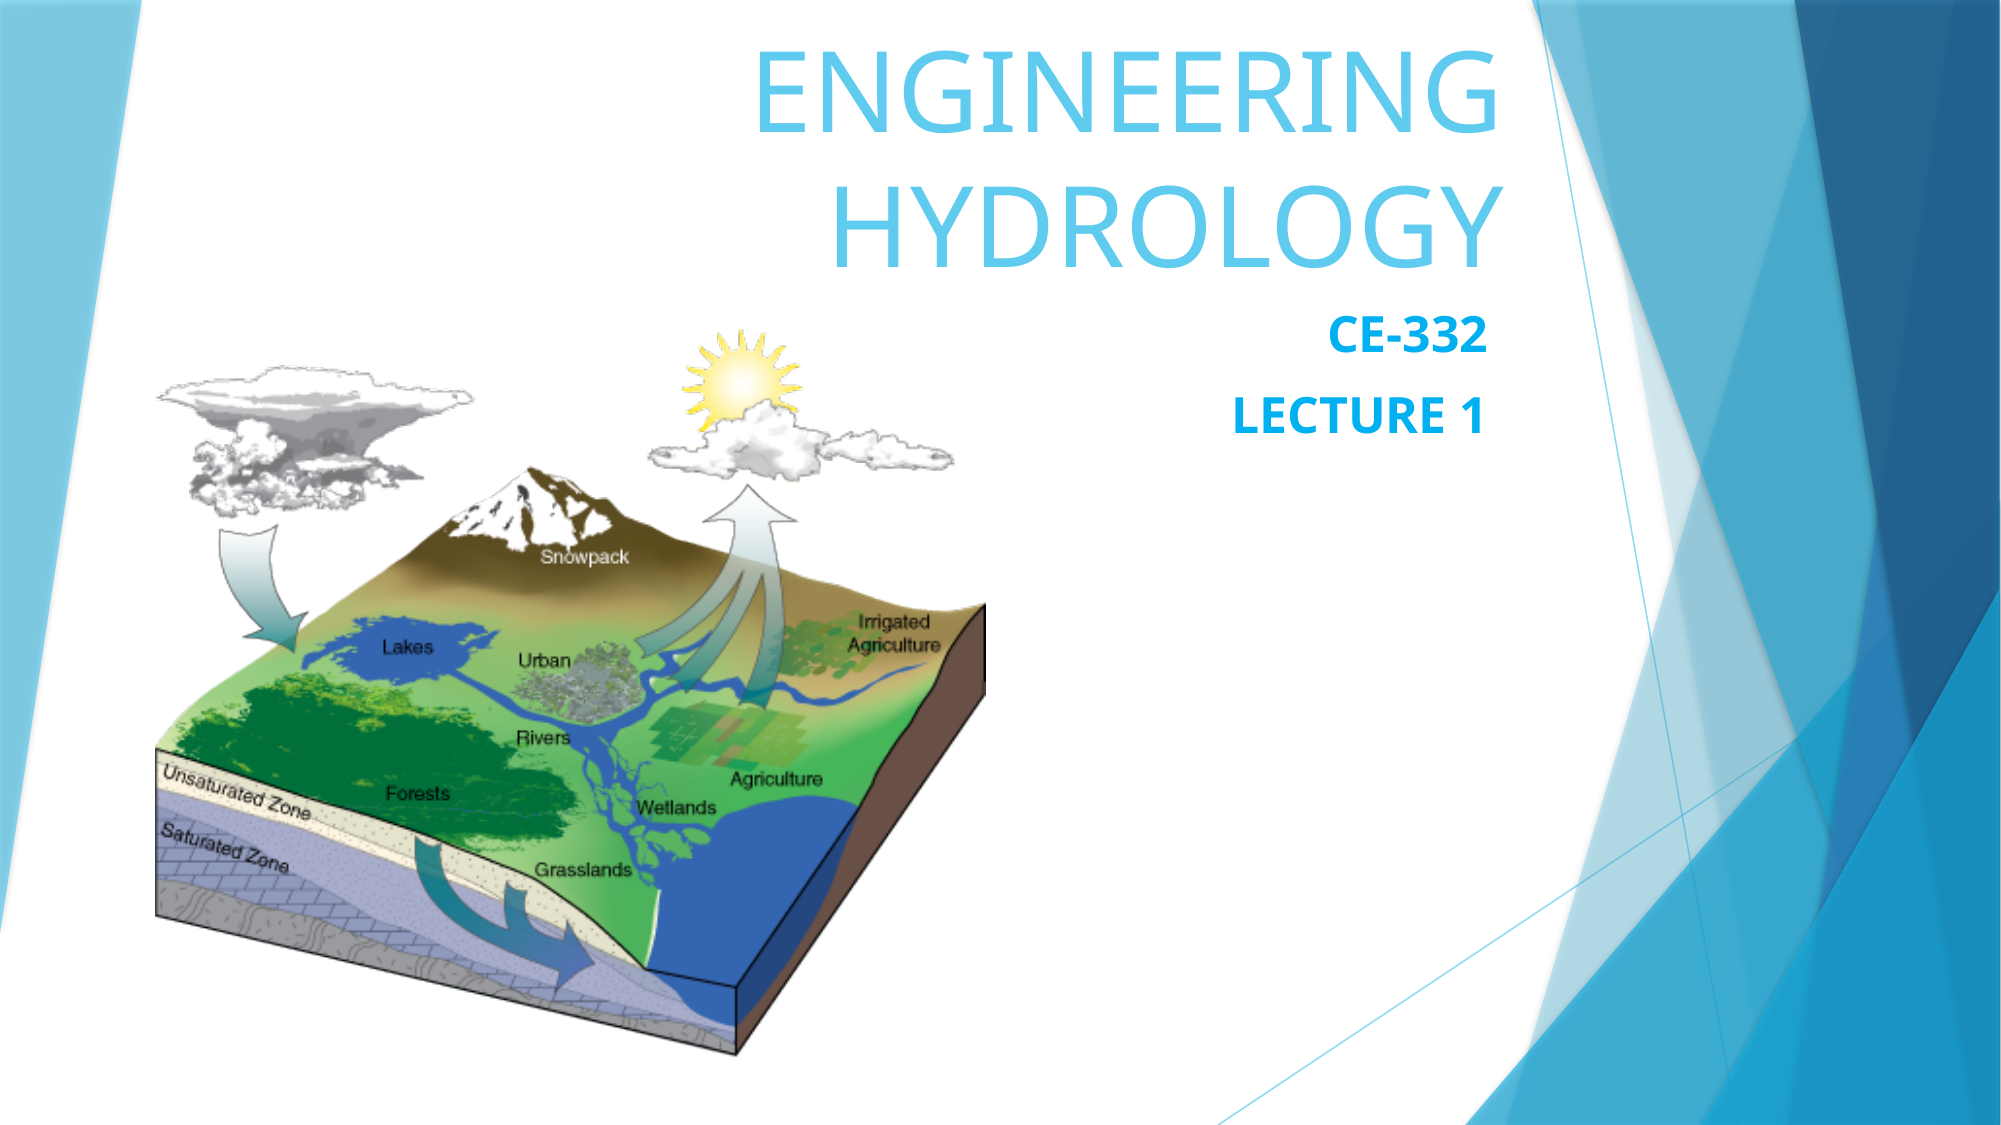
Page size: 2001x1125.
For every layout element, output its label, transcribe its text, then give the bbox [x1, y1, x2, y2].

subtitle CE-332 LECTURE 1 [229, 295, 1504, 475]
picture [154, 329, 986, 1059]
title ENGINEERING HYDROLOGY [244, 27, 1520, 298]
